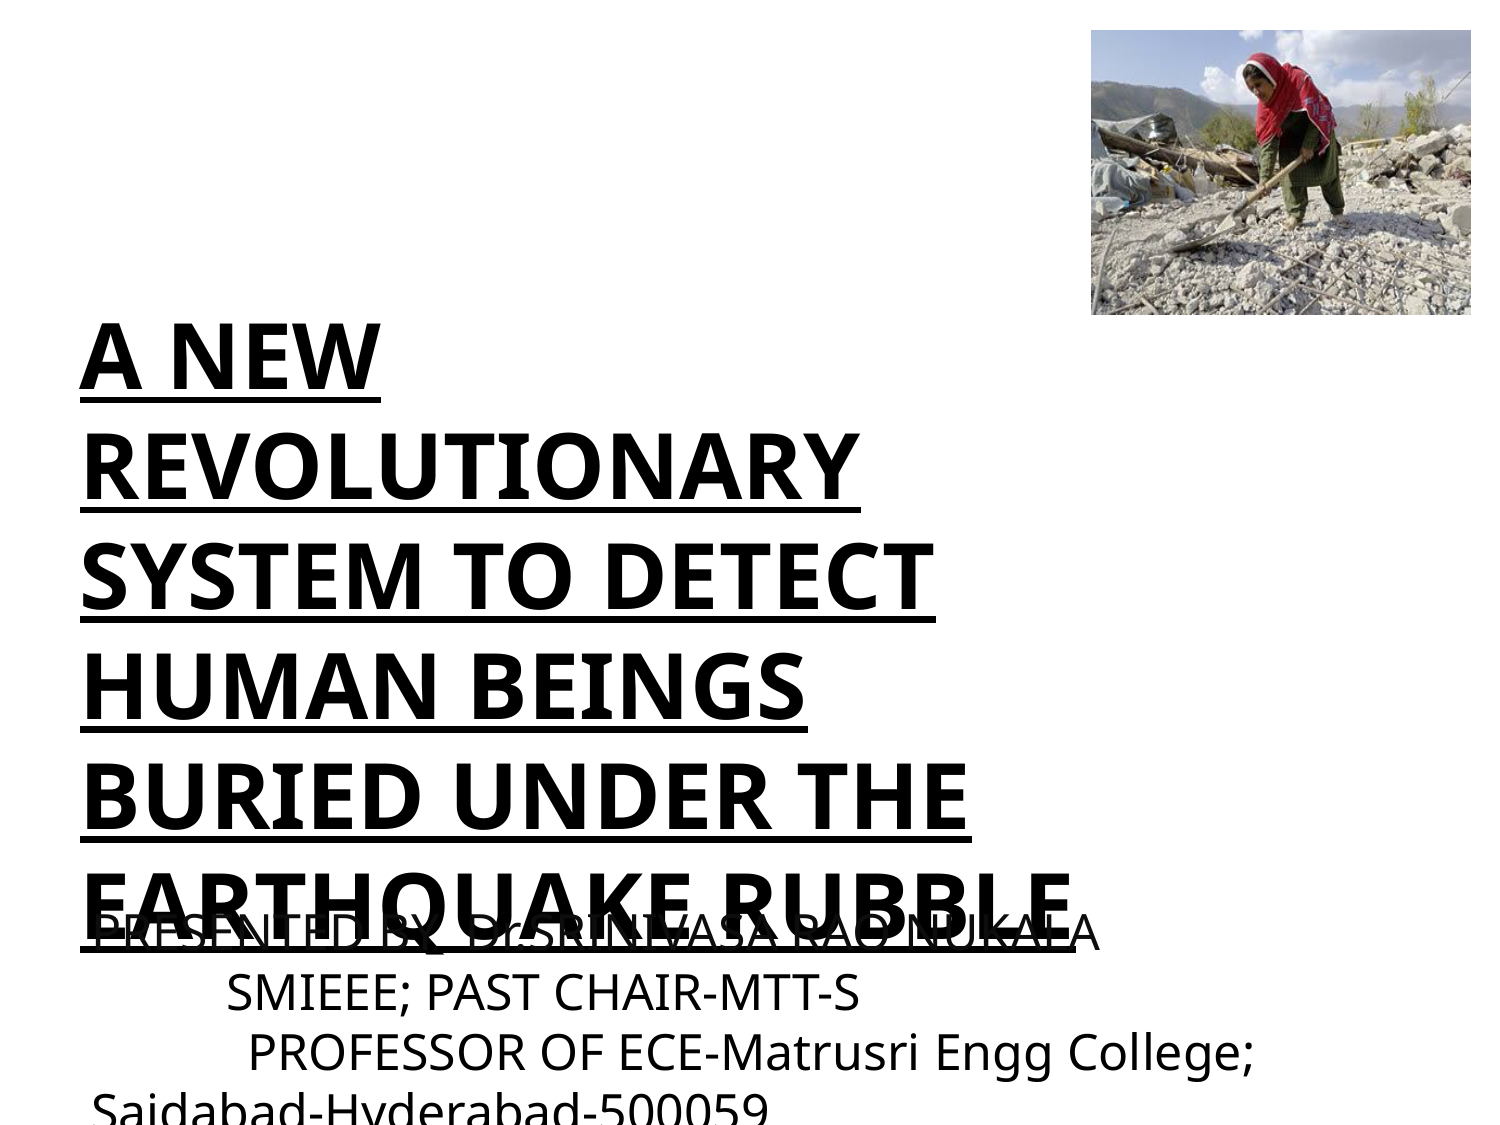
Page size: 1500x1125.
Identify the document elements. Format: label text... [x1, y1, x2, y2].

text_box A NEW REVOLUTIONARY SYSTEM TO DETECT HUMAN BEINGS BURIED UNDER THE EARTHQUAKE RUBBLE [64, 290, 1092, 966]
text_box PRESENTED BY Dr.SRINIVASA RAO NUKALA SMIEEE; PAST CHAIR-MTT-S PROFESSOR OF ECE-Matrusri Engg College; Saidabad-Hyderabad-500059 [76, 893, 1471, 1125]
picture [1091, 30, 1471, 315]
